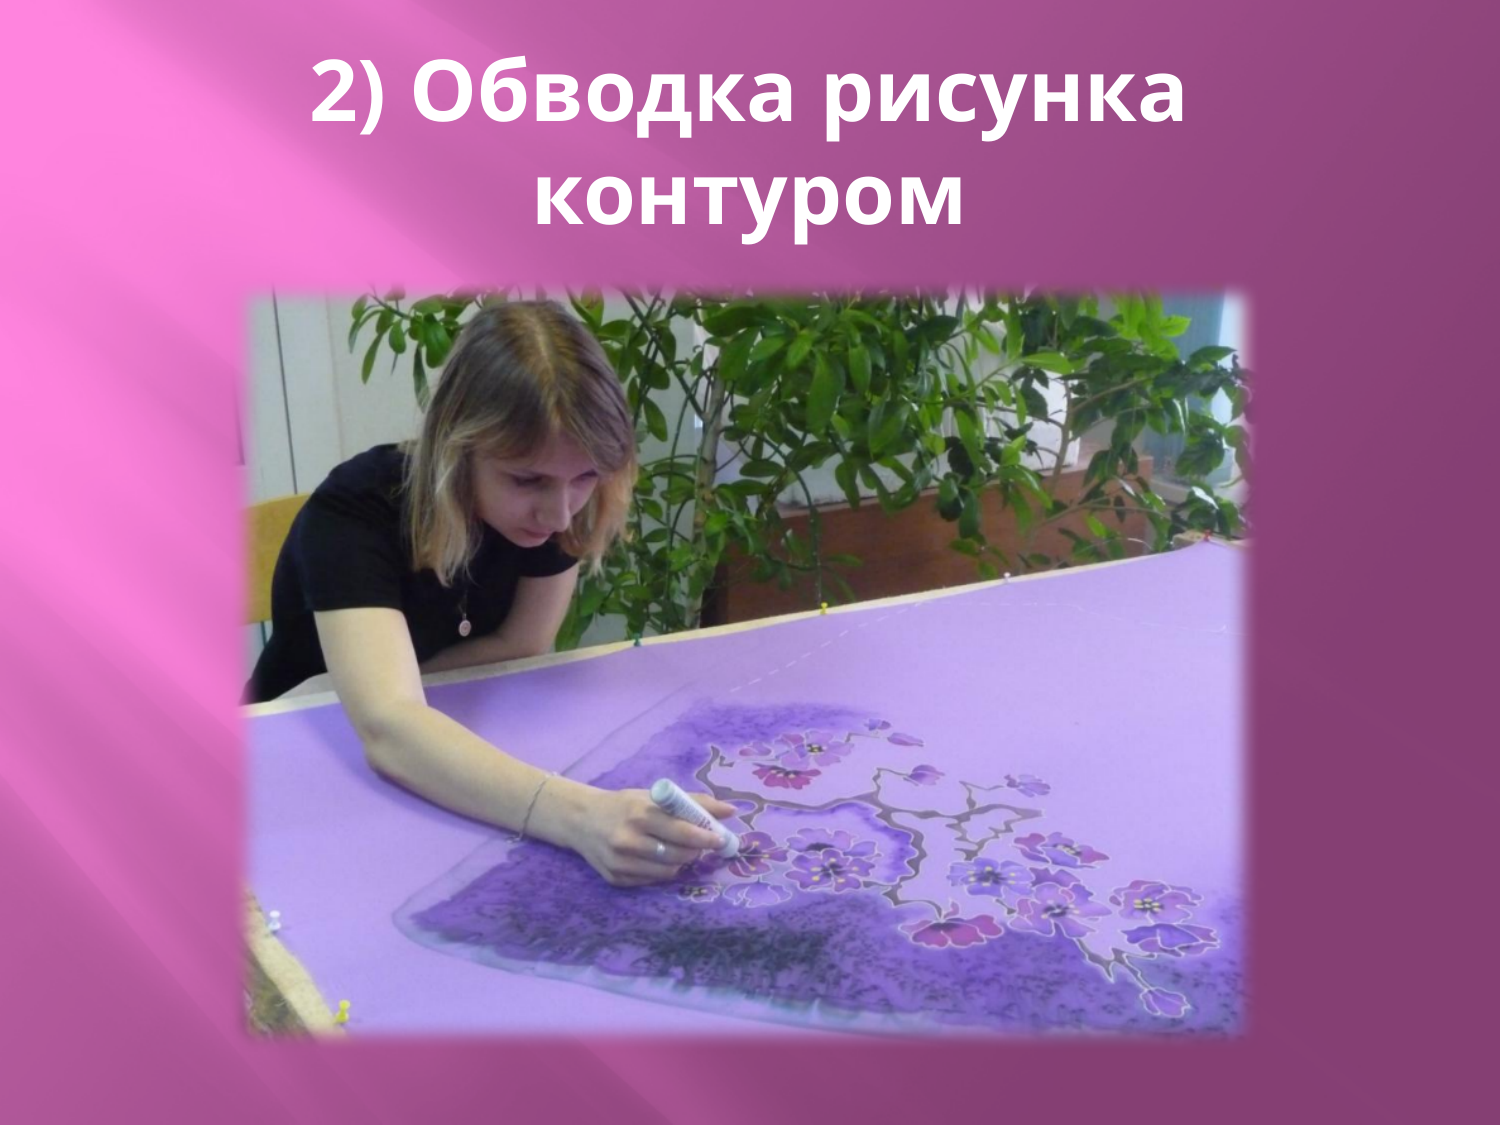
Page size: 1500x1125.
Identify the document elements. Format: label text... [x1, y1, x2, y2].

title 2) Обводка рисунка контуром [75, 45, 1425, 233]
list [229, 278, 1261, 1052]
